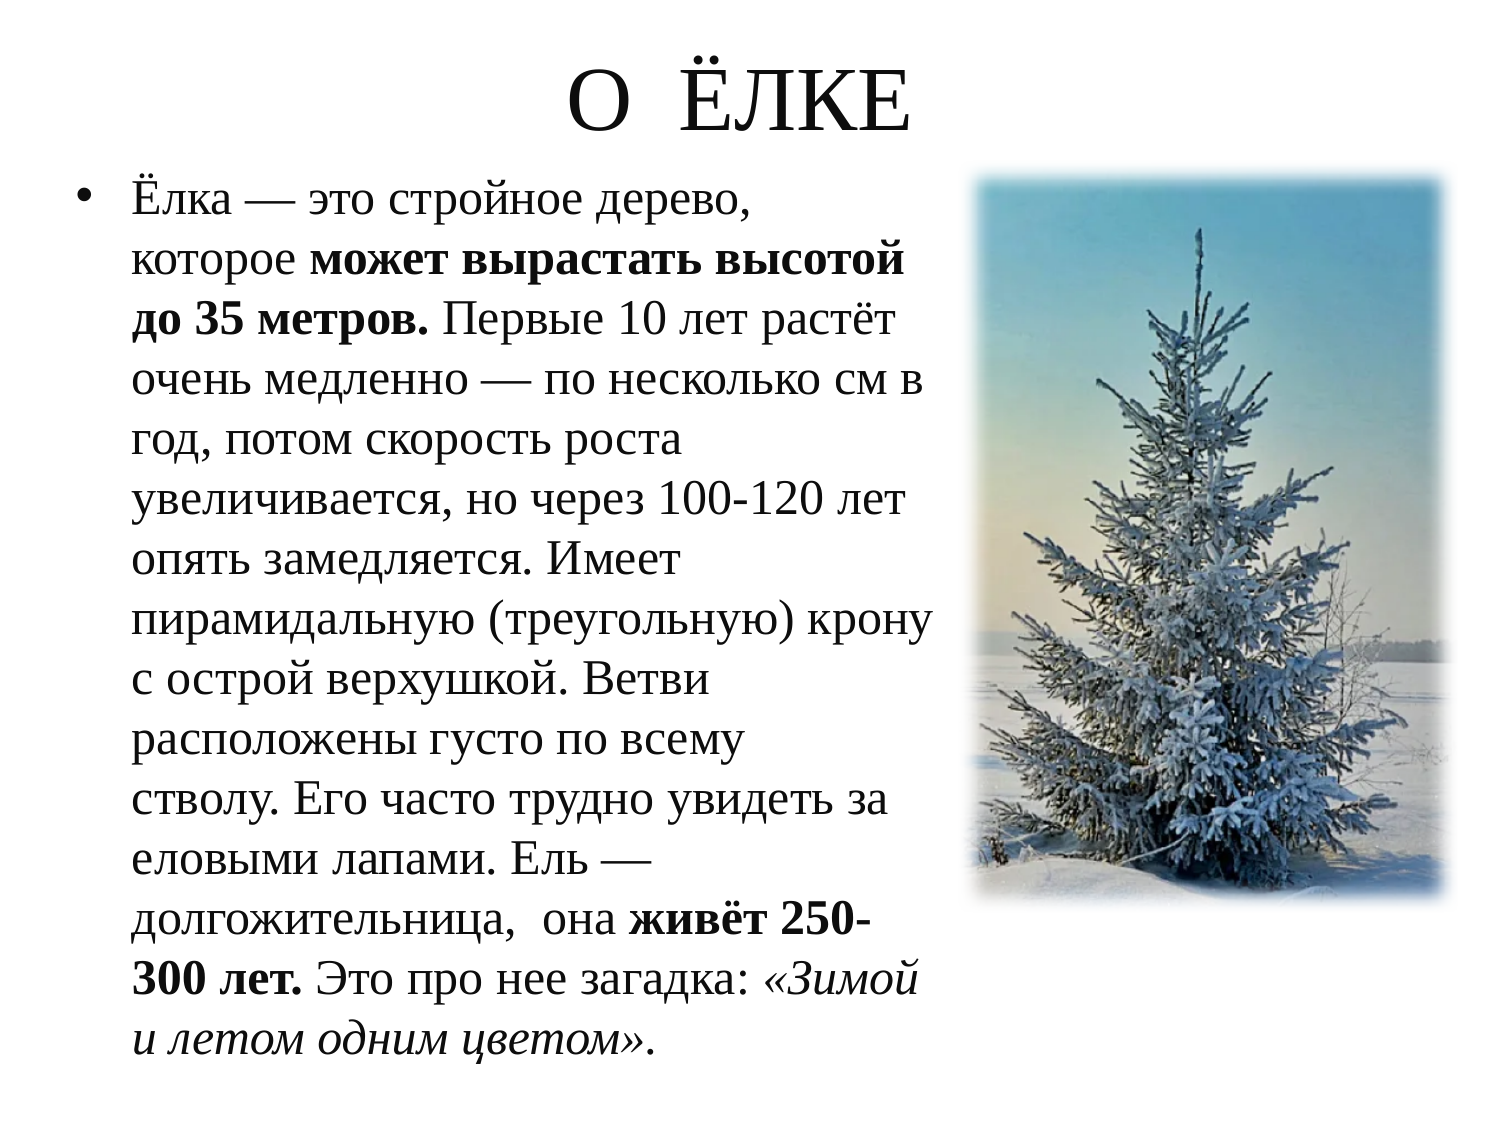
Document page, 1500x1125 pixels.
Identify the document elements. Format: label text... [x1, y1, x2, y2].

title О ЁЛКЕ [64, 0, 1415, 159]
picture [958, 160, 1458, 913]
list Ёлка — это стройное дерево, которое может вырастать высотой до 35 метров. Первые 10 лет растёт очень медленно — по несколько см в год, потом скорость роста увеличивается, но через 100-120 лет опять замедляется. Имеет пирамидальную (треугольную) крону с острой верхушкой. Ветви расположены густо по всему стволу. Его часто трудно увидеть за еловыми лапами. Ель — долгожительница, она живёт 250-300 лет. Это про нее загадка: «Зимой и летом одним цветом». [60, 156, 960, 883]
